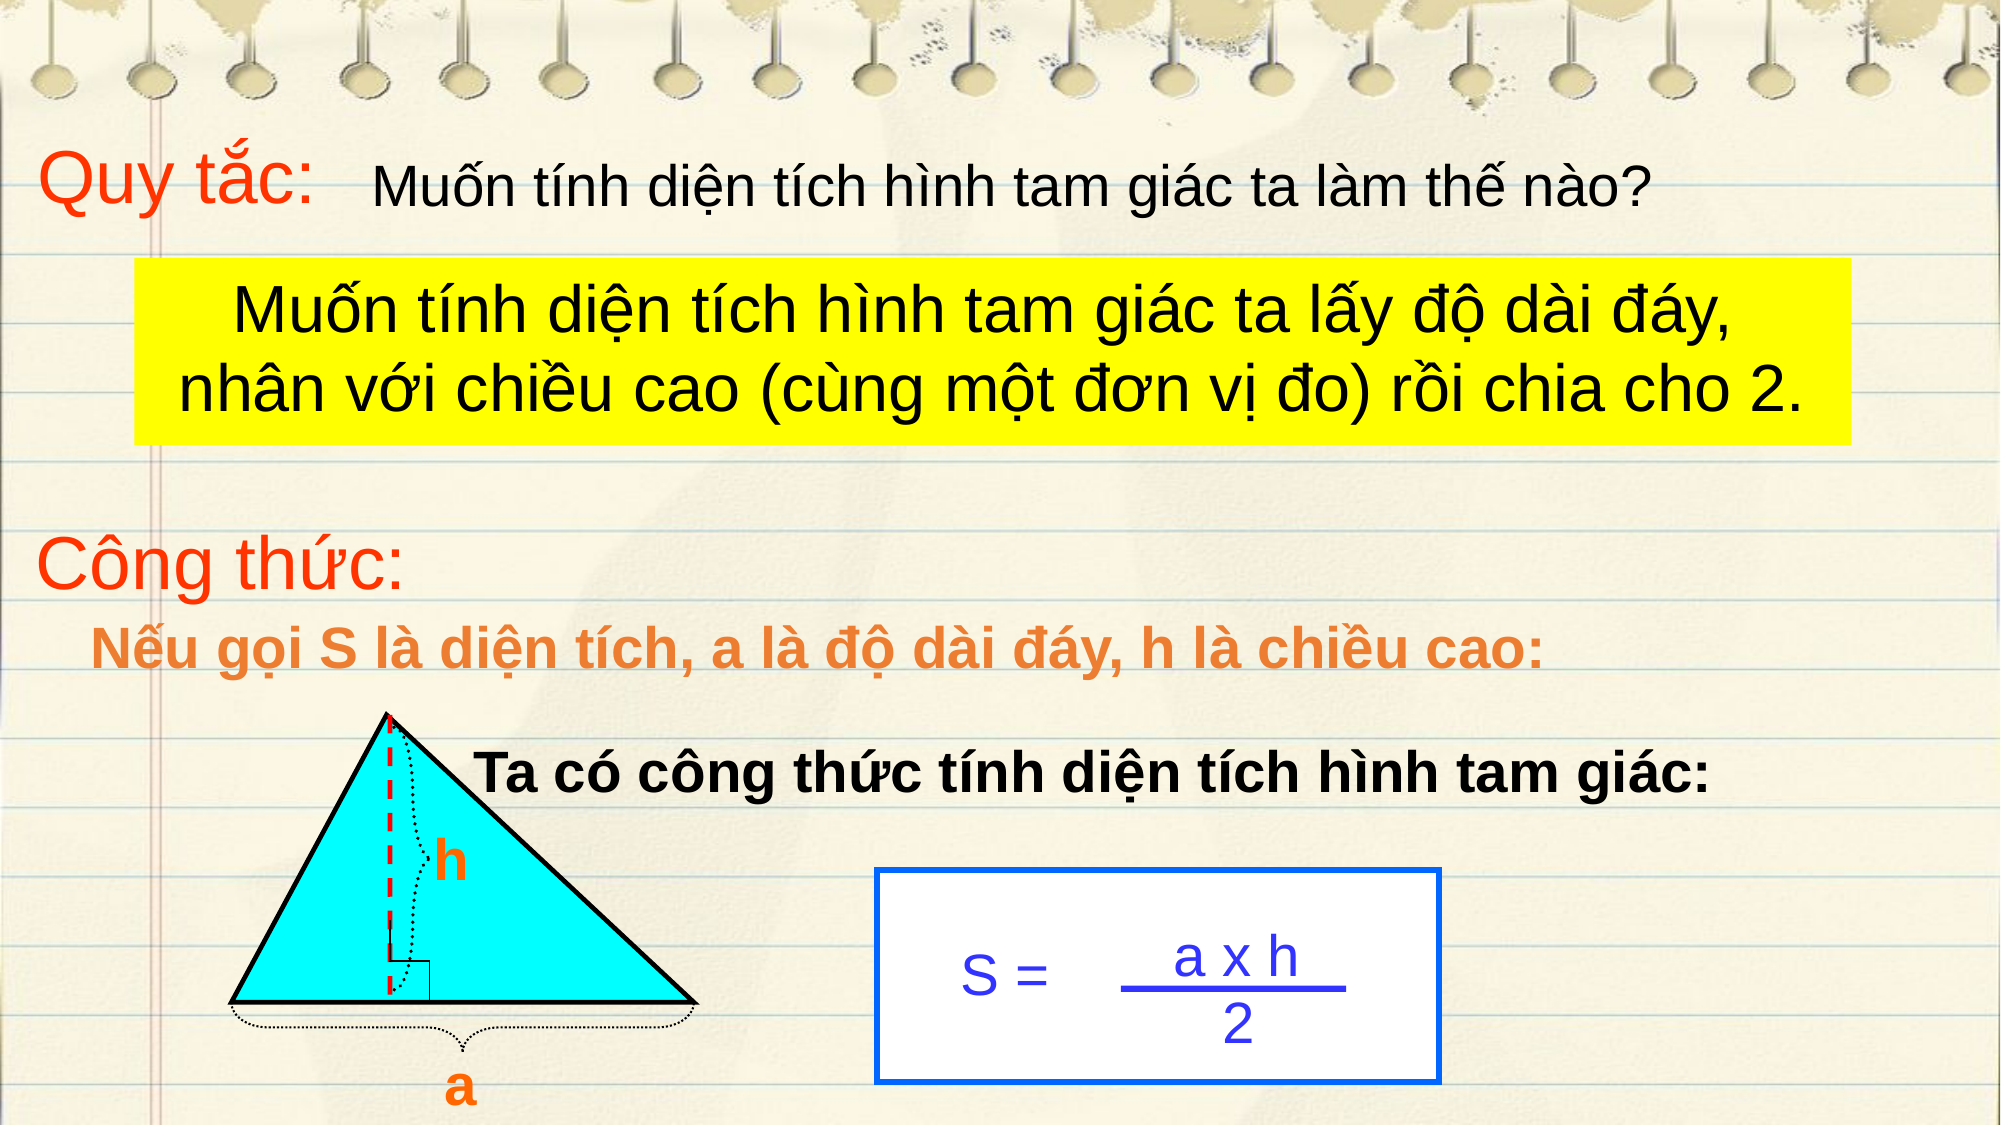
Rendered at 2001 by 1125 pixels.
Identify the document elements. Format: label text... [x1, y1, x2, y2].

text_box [231, 714, 694, 1002]
text_box Muốn tính diện tích hình tam giác ta lấy độ dài đáy, nhân với chiều cao (cùng một đơn vị đo) rồi chia cho 2. [134, 257, 1852, 446]
picture [0, 0, 2001, 1125]
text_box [876, 869, 1440, 1083]
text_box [393, 727, 494, 990]
text_box Công thức: [52, 507, 390, 579]
text_box Quy tắc: [0, 121, 350, 197]
text_box Nếu gọi S là diện tích, a là độ dài đáy, h là chiều cao: [281, 602, 1357, 700]
text_box Muốn tính diện tích hình tam giác ta làm thế nào? [356, 140, 1670, 225]
text_box Ta có công thức tính diện tích hình tam giác: [694, 727, 1544, 815]
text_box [231, 1002, 694, 1125]
